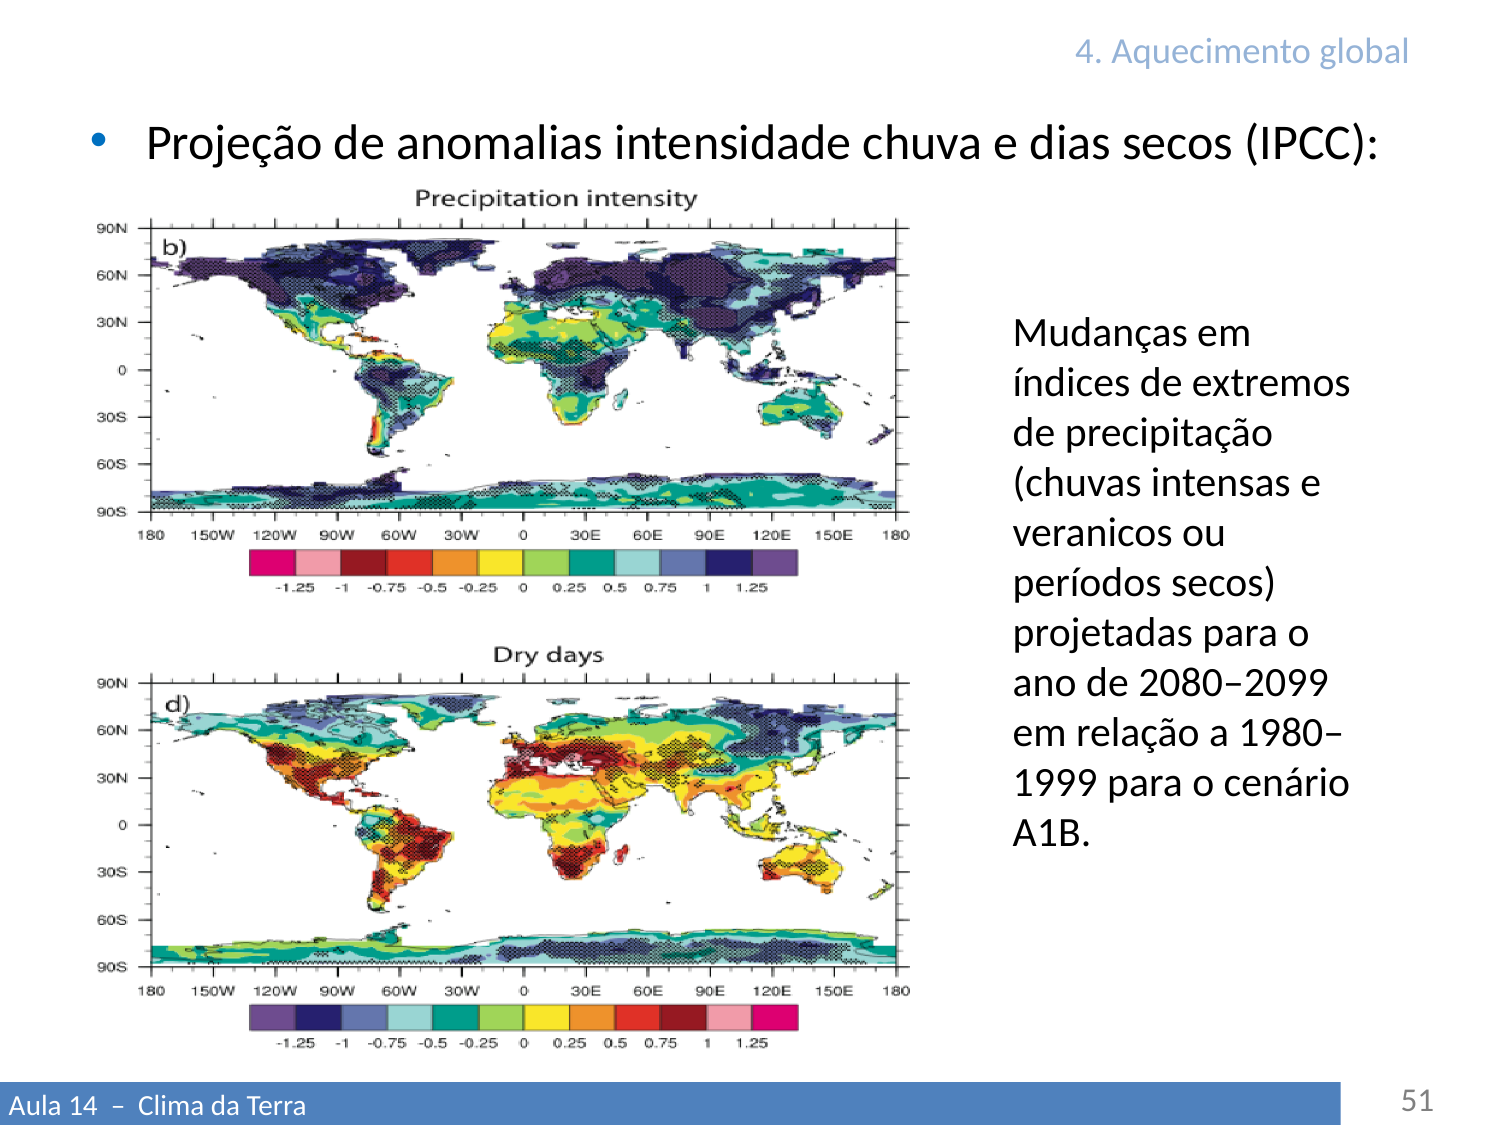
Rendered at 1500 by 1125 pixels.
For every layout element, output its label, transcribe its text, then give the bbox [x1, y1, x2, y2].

list Projeção de anomalias intensidade chuva e dias secos (IPCC): [75, 101, 1425, 1071]
title 4. Aquecimento global [75, 19, 1425, 79]
picture [88, 172, 951, 1069]
text_box Mudanças em índices de extremos de precipitação (chuvas intensas e veranicos ou períodos secos) projetadas para o ano de 2080–2099 em relação a 1980–1999 para o cenário A1B. [998, 297, 1388, 934]
